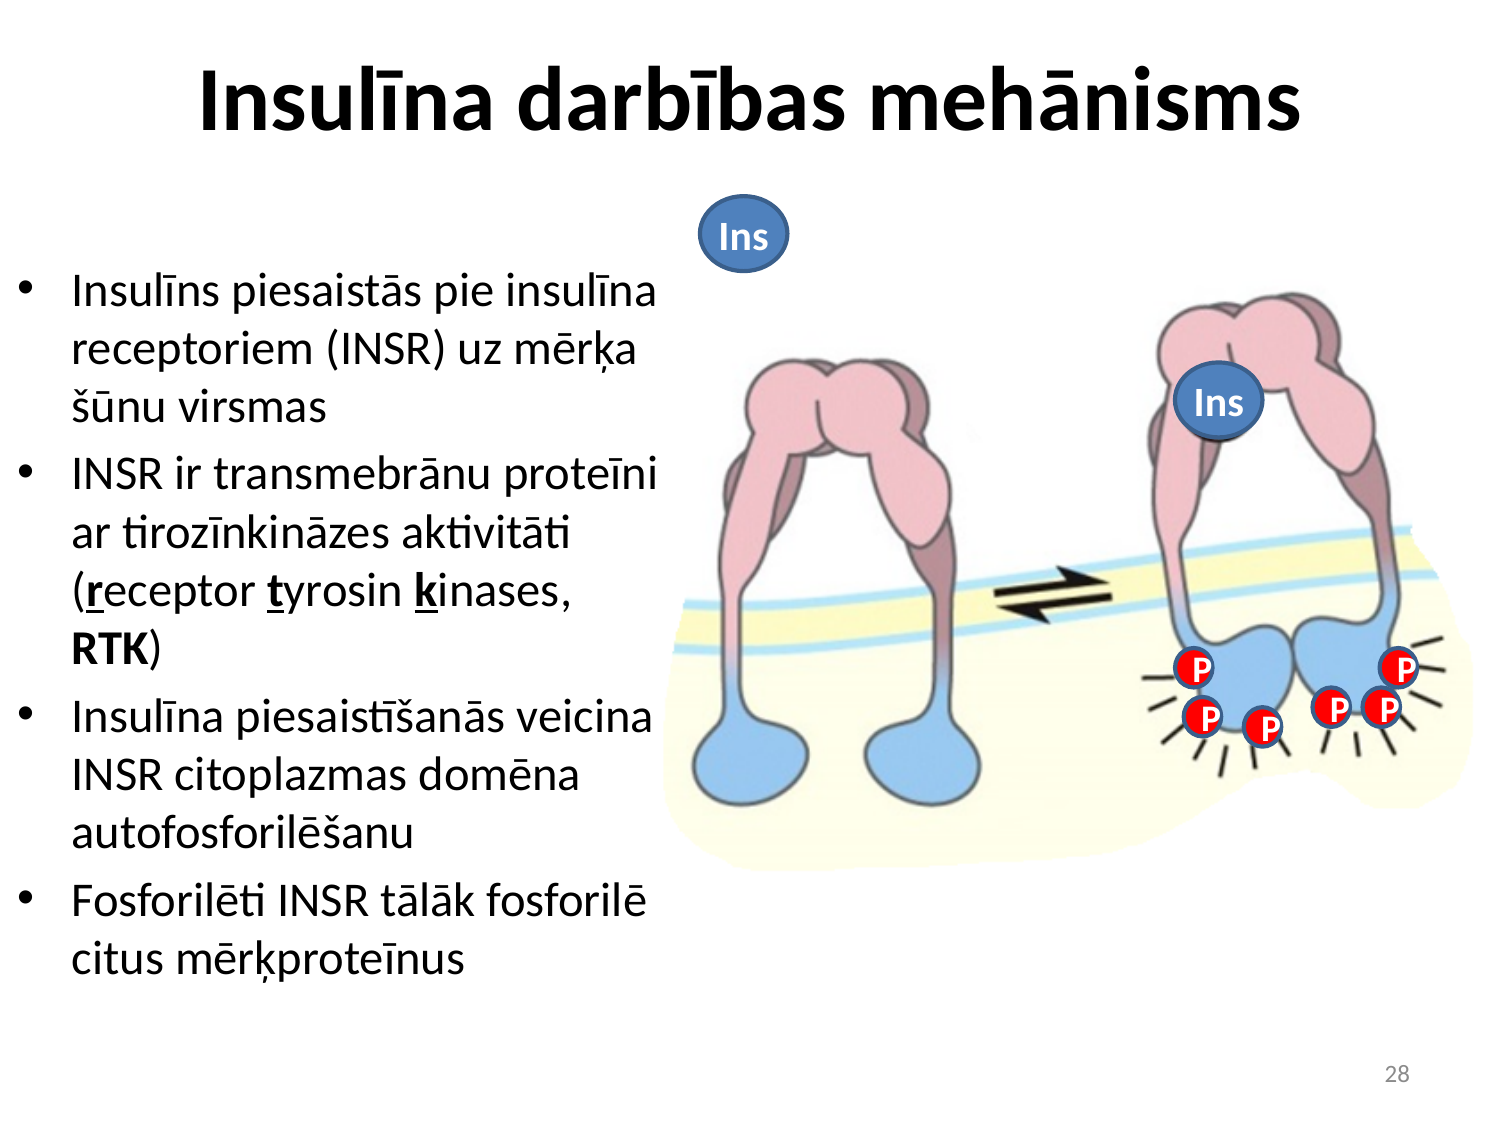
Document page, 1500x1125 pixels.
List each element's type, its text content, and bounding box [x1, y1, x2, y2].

title Insulīna darbības mehānisms [75, 0, 1425, 188]
text_box Ins [697, 194, 790, 274]
list Insulīns piesaistās pie insulīna receptoriem (INSR) uz mērķa šūnu virsmas INSR ir transmebrānu proteīni ar tirozīnkināzes aktivitāti (receptor tyrosin kinases, RTK) Insulīna piesaistīšanās veicina INSR citoplazmas domēna autofosforilēšanu Fosforilēti INSR tālāk fosforilē citus mērķproteīnus [2, 249, 678, 993]
slide_number 28 [1074, 1042, 1425, 1103]
picture [662, 277, 1476, 874]
